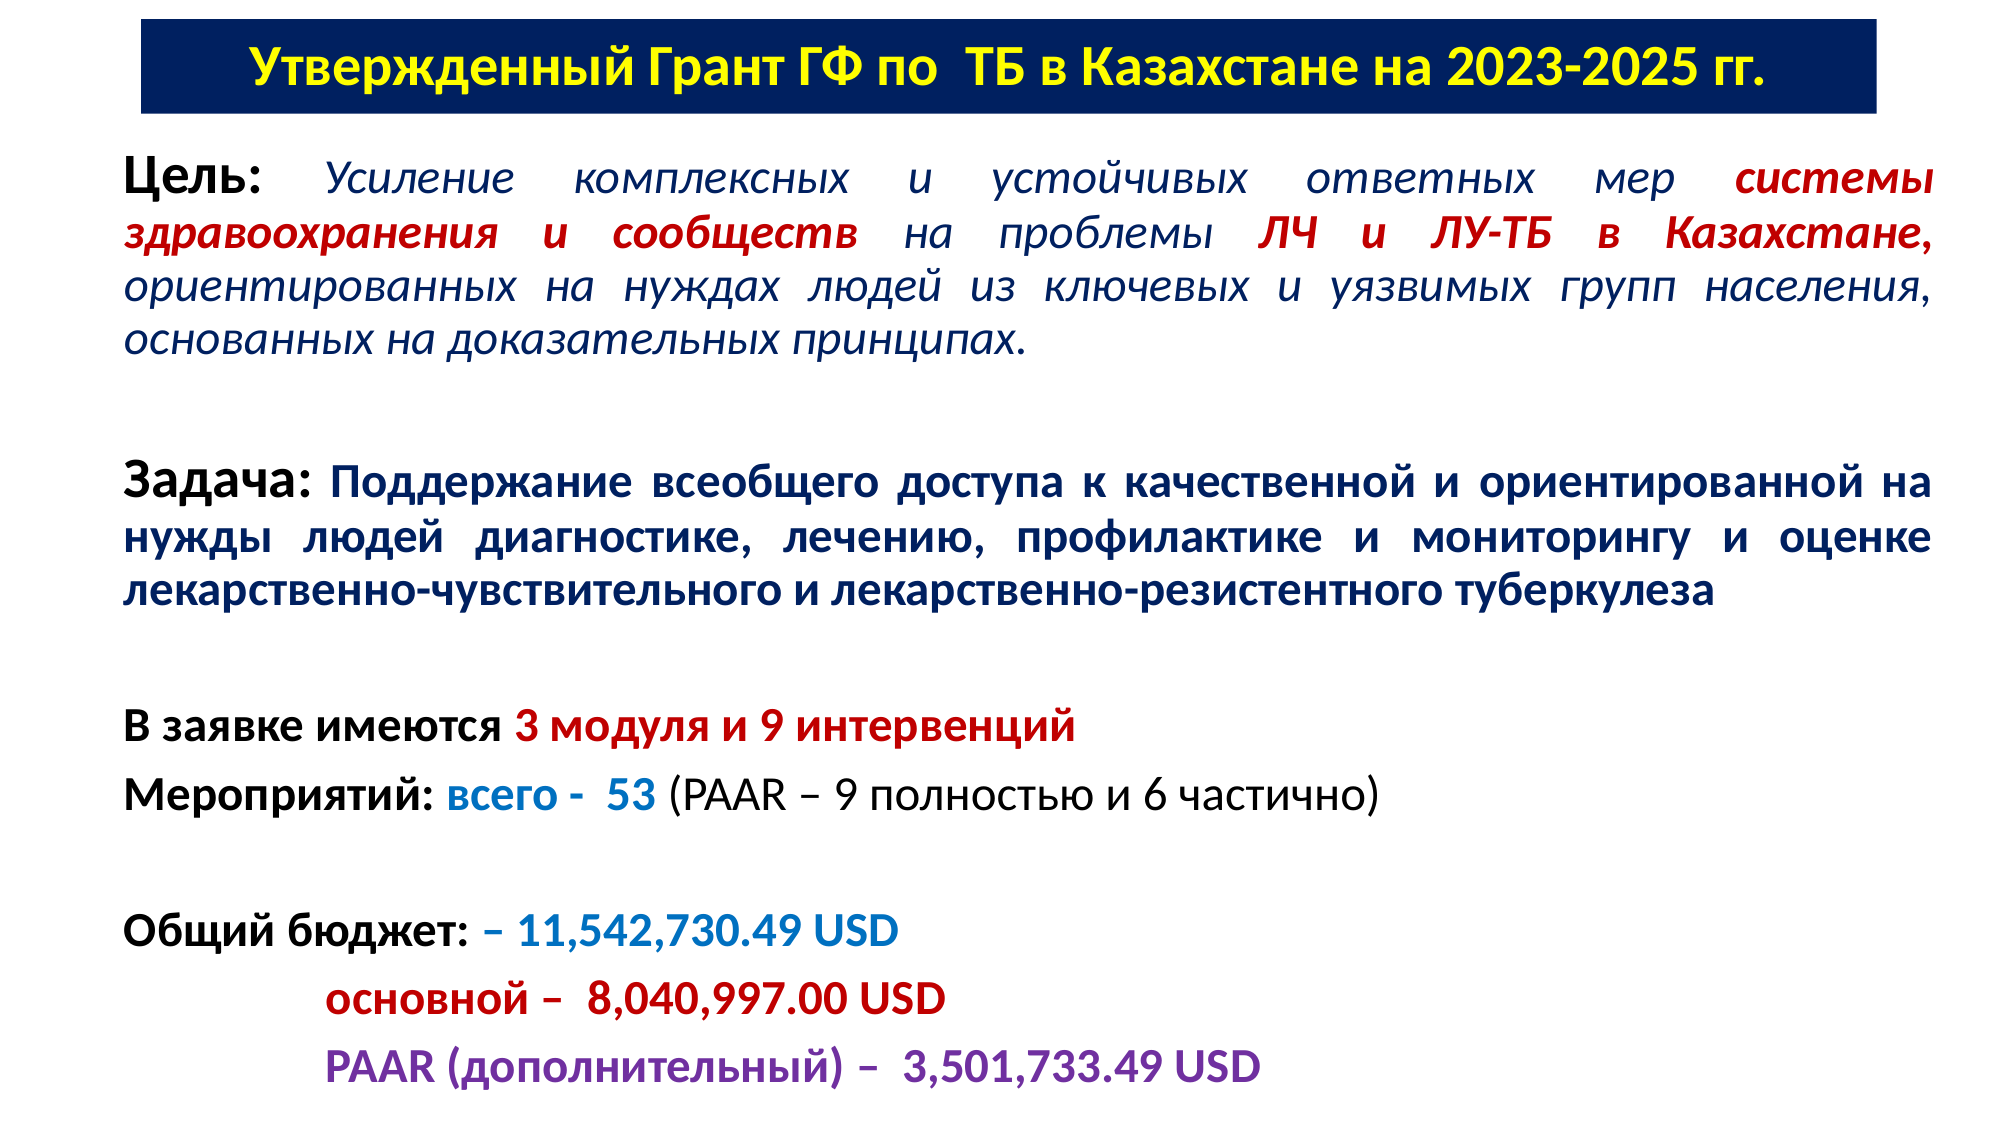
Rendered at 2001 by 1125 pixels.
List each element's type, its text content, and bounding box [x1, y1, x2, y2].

title Утвержденный Грант ГФ по ТБ в Казахстане на 2023-2025 гг. [141, 19, 1877, 114]
list Цель: Усиление комплексных и устойчивых ответных мер системы здравоохранения и сообществ на проблемы ЛЧ и ЛУ-ТБ в Казахстане, ориентированных на нуждах людей из ключевых и уязвимых групп населения, основанных на доказательных принципах. Задача: Поддержание всеобщего доступа к качественной и ориентированной на нужды людей диагностике, лечению, профилактике и мониторингу и оценке лекарственно-чувствительного и лекарственно-резистентного туберкулеза В заявке имеются 3 модуля и 9 интервенций Мероприятий: всего - 53 (PAAR – 9 полностью и 6 частично) Общий бюджет: – 11,542,730.49 USD основной – 8,040,997.00 USD PAAR (дополнительный) – 3,501,733.49 USD [108, 137, 1950, 1106]
